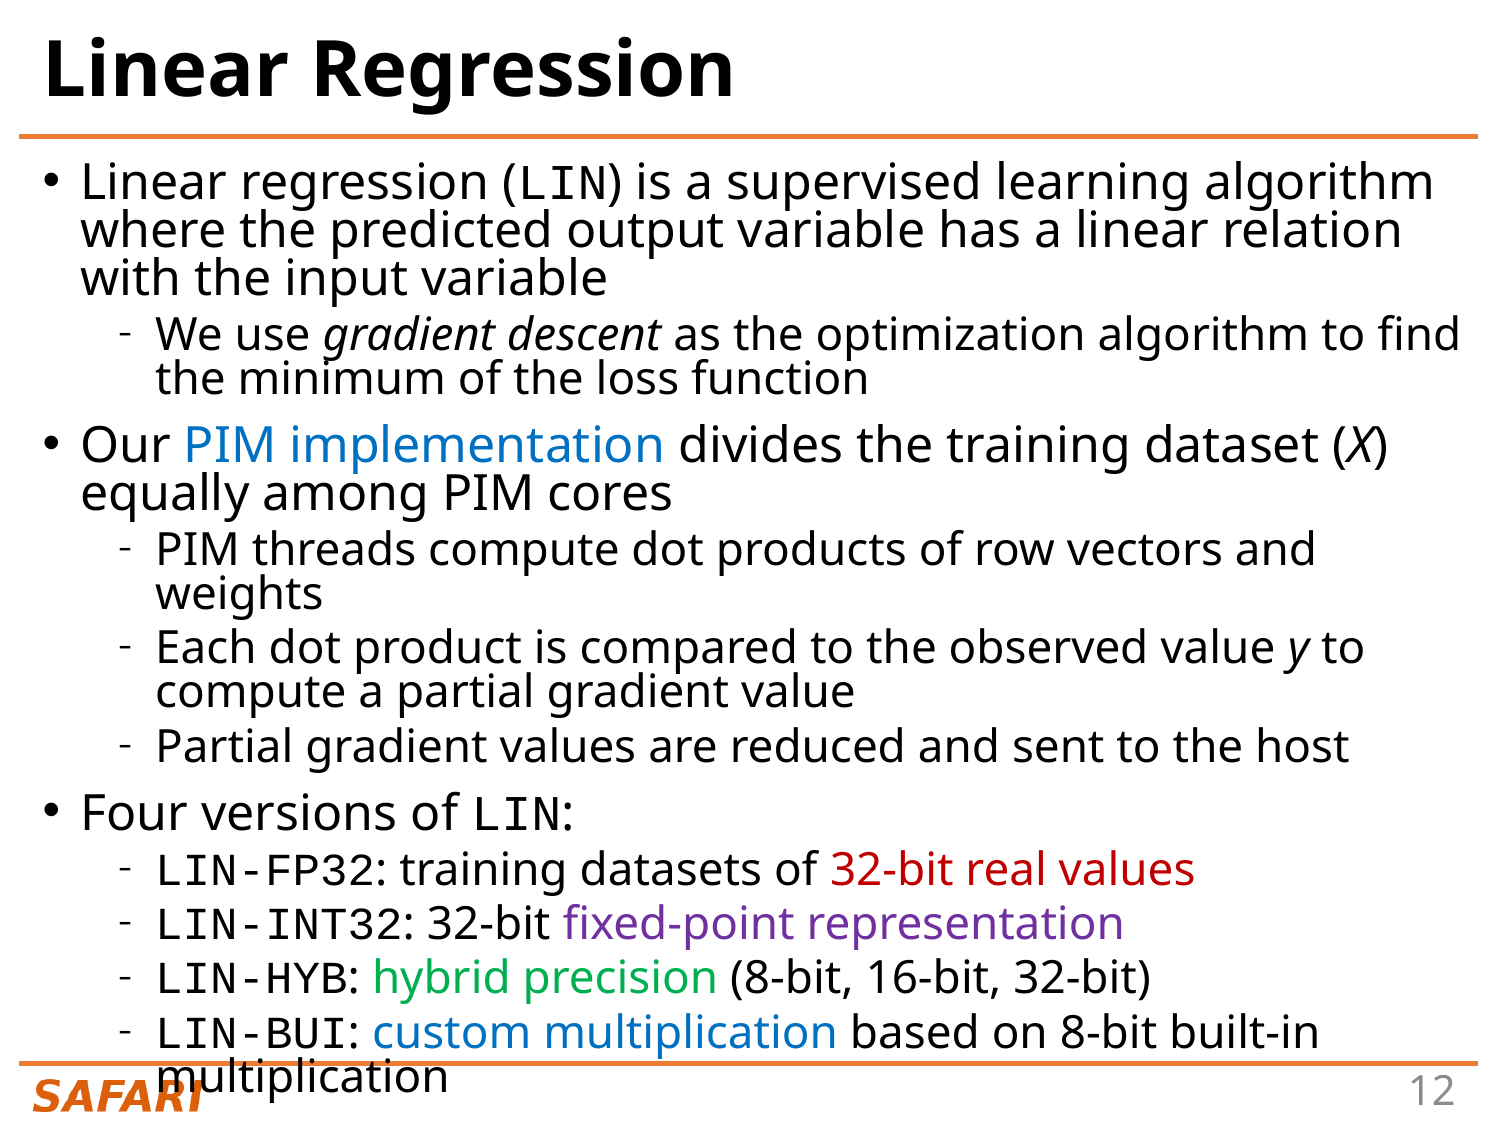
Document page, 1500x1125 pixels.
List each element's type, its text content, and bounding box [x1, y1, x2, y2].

title Linear Regression [27, 21, 1487, 122]
picture [31, 1070, 209, 1122]
list Linear regression (LIN) is a supervised learning algorithm where the predicted output variable has a linear relation with the input variable We use gradient descent as the optimization algorithm to find the minimum of the loss function Our PIM implementation divides the training dataset (X) equally among PIM cores PIM threads compute dot products of row vectors and weights Each dot product is compared to the observed value y to compute a partial gradient value Partial gradient values are reduced and sent to the host Four versions of LIN: LIN-FP32: training datasets of 32-bit real values LIN-INT32: 32-bit fixed-point representation LIN-HYB: hybrid precision (8-bit, 16-bit, 32-bit) LIN-BUI: custom multiplication based on 8-bit built-in multiplication [27, 153, 1487, 1066]
